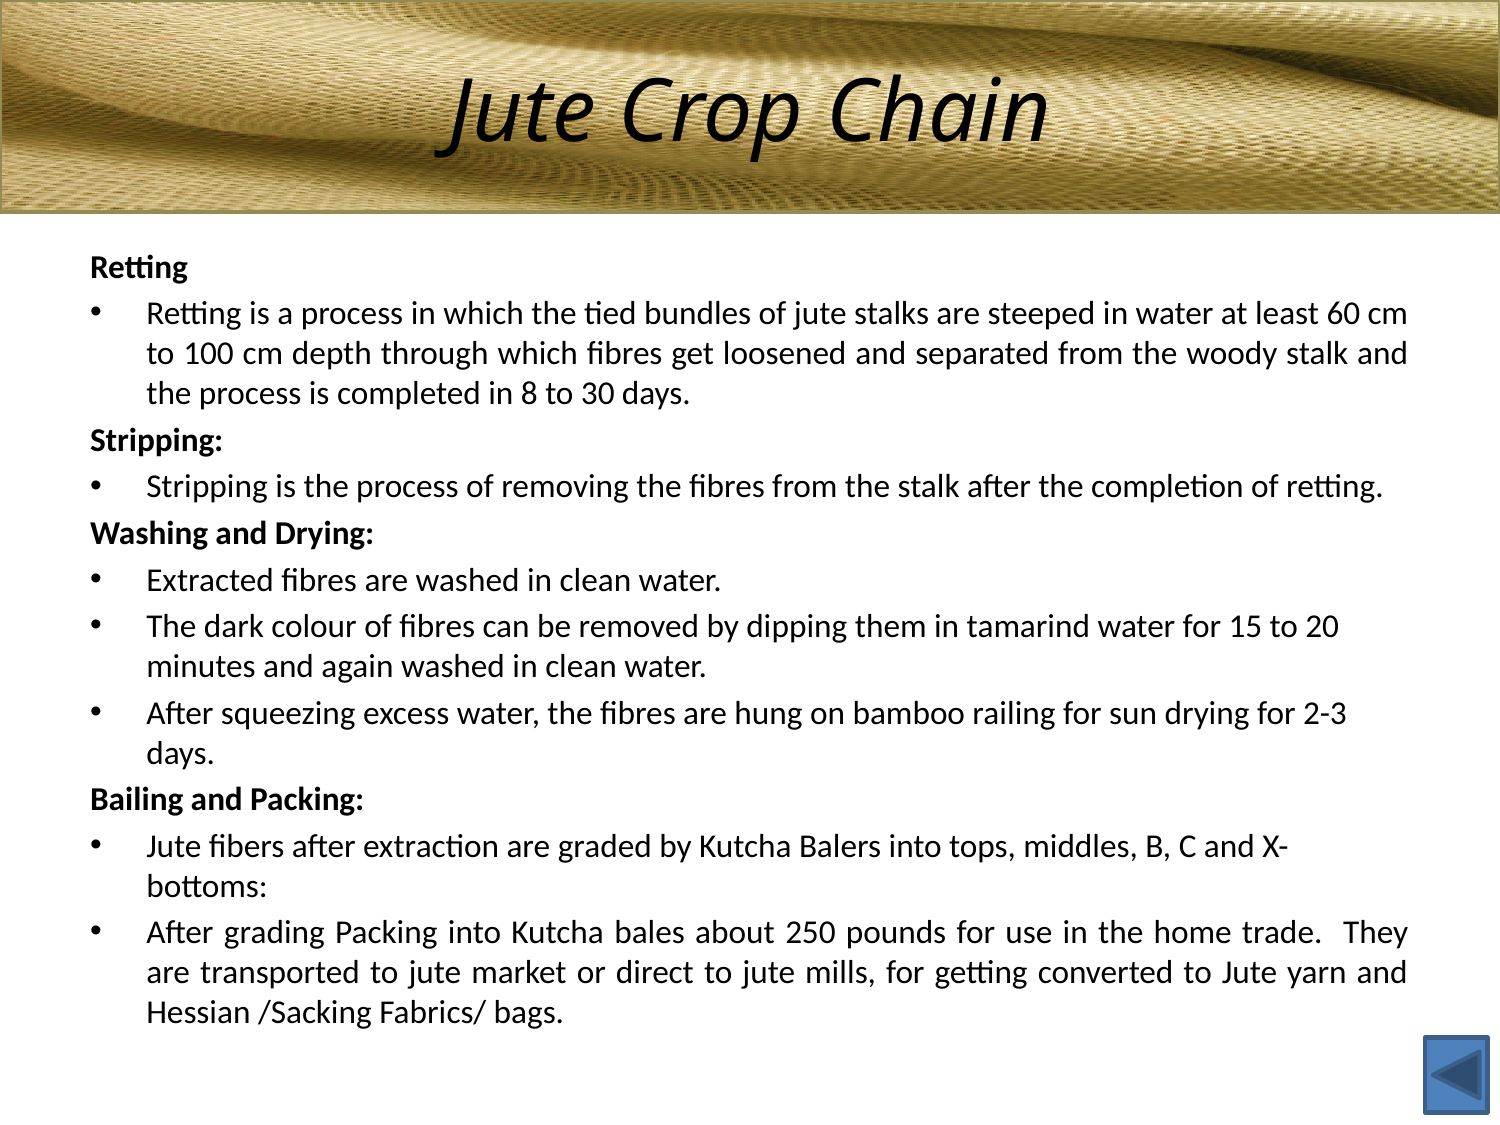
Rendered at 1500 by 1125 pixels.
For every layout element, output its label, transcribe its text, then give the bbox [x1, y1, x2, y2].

list Retting Retting is a process in which the tied bundles of jute stalks are steeped in water at least 60 cm to 100 cm depth through which fibres get loosened and separated from the woody stalk and the process is completed in 8 to 30 days. Stripping: Stripping is the process of removing the fibres from the stalk after the completion of retting. Washing and Drying: Extracted fibres are washed in clean water. The dark colour of fibres can be removed by dipping them in tamarind water for 15 to 20 minutes and again washed in clean water. After squeezing excess water, the fibres are hung on bamboo railing for sun drying for 2-3 days. Bailing and Packing: Jute fibers after extraction are graded by Kutcha Balers into tops, middles, B, C and X-bottoms: After grading Packing into Kutcha bales about 250 pounds for use in the home trade. They are transported to jute market or direct to jute mills, for getting converted to Jute yarn and Hessian /Sacking Fabrics/ bags. [74, 237, 1426, 981]
title Jute Crop Chain [74, 12, 1426, 201]
text_box [0, 0, 1500, 214]
text_box [1423, 1035, 1490, 1115]
